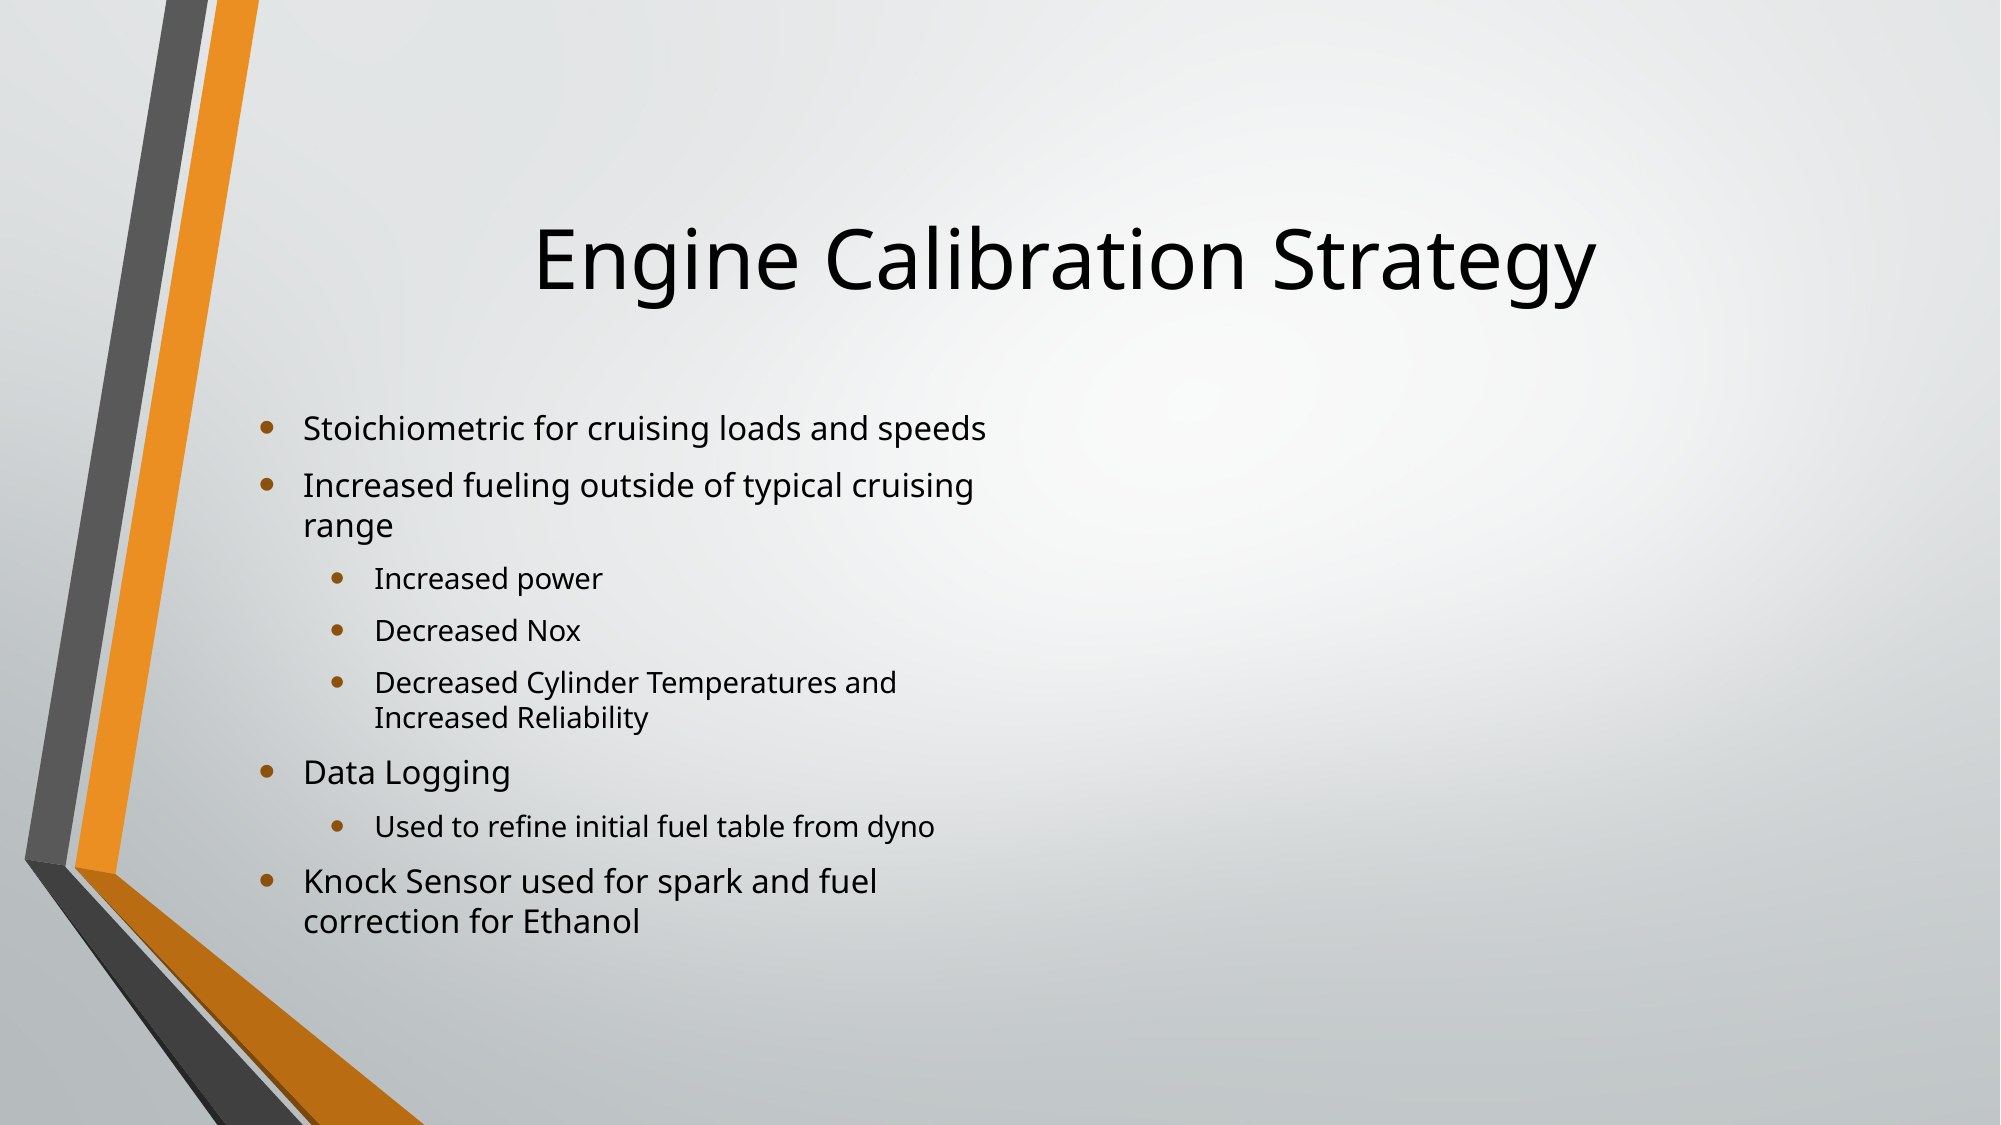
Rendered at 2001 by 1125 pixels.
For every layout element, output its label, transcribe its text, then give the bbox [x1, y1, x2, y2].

title Engine Calibration Strategy [243, 112, 1887, 400]
list Stoichiometric for cruising loads and speeds Increased fueling outside of typical cruising range Increased power Decreased Nox Decreased Cylinder Temperatures and Increased Reliability Data Logging Used to refine initial fuel table from dyno Knock Sensor used for spark and fuel correction for Ethanol [243, 399, 1054, 950]
